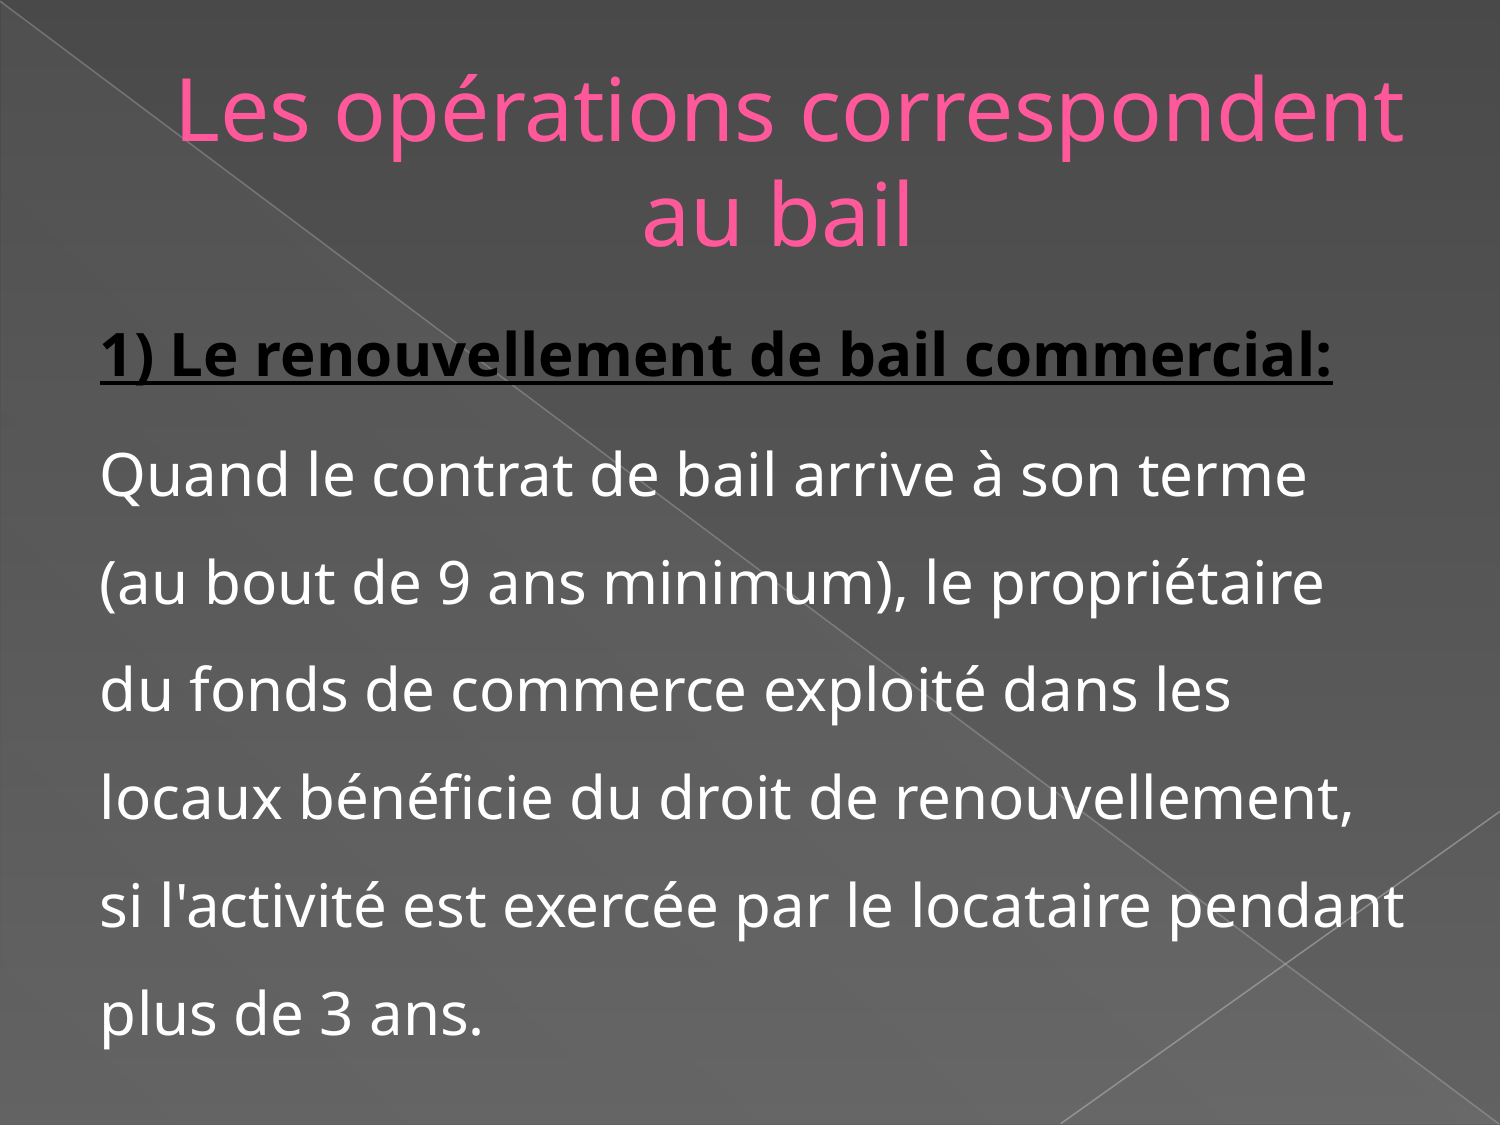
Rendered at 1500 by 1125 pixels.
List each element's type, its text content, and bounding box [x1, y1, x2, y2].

title Les opérations correspondent au bail [75, 43, 1425, 274]
list 1) Le renouvellement de bail commercial: Quand le contrat de bail arrive à son terme (au bout de 9 ans minimum), le propriétaire du fonds de commerce exploité dans les locaux bénéficie du droit de renouvellement, si l'activité est exercée par le locataire pendant plus de 3 ans. [75, 308, 1425, 1059]
